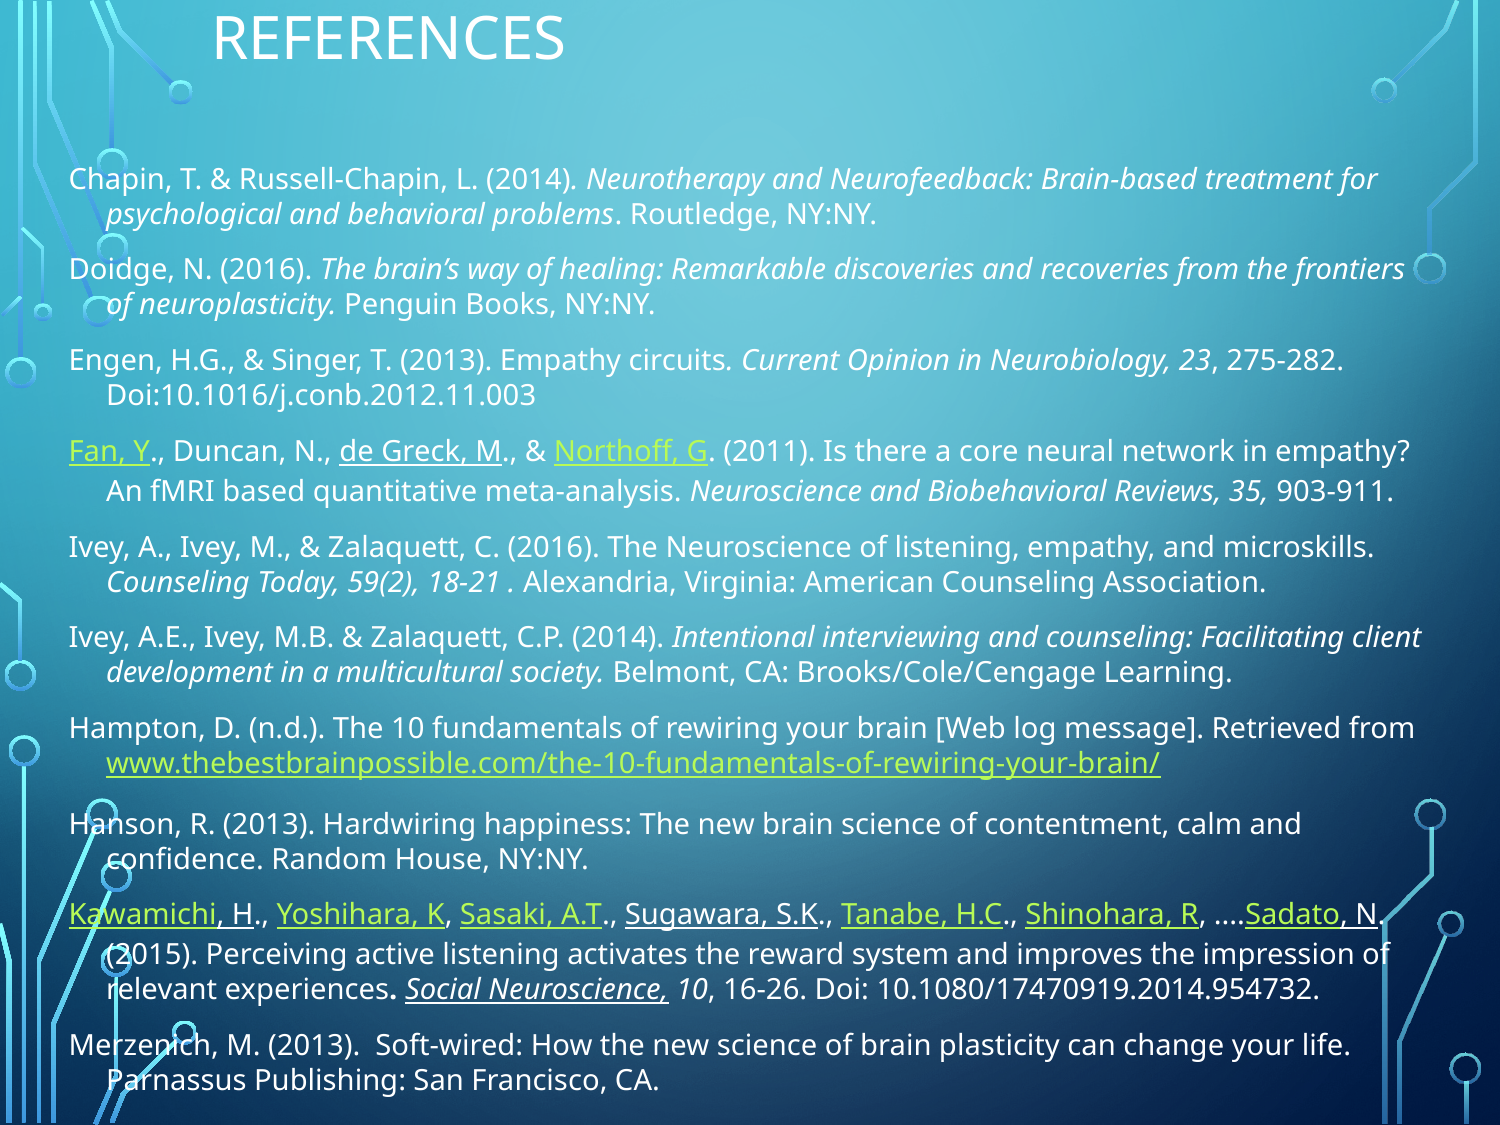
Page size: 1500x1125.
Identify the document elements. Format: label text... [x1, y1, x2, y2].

title References [195, 0, 1360, 152]
list Chapin, T. & Russell-Chapin, L. (2014). Neurotherapy and Neurofeedback: Brain-based treatment for psychological and behavioral problems. Routledge, NY:NY. Doidge, N. (2016). The brain’s way of healing: Remarkable discoveries and recoveries from the frontiers of neuroplasticity. Penguin Books, NY:NY. Engen, H.G., & Singer, T. (2013). Empathy circuits. Current Opinion in Neurobiology, 23, 275-282. Doi:10.1016/j.conb.2012.11.003 Fan, Y., Duncan, N., de Greck, M., & Northoff, G. (2011). Is there a core neural network in empathy? An fMRI based quantitative meta-analysis. Neuroscience and Biobehavioral Reviews, 35, 903-911. Ivey, A., Ivey, M., & Zalaquett, C. (2016). The Neuroscience of listening, empathy, and microskills. Counseling Today, 59(2), 18-21 . Alexandria, Virginia: American Counseling Association. Ivey, A.E., Ivey, M.B. & Zalaquett, C.P. (2014). Intentional interviewing and counseling: Facilitating client development in a multicultural society. Belmont, CA: Brooks/Cole/Cengage Learning. Hampton, D. (n.d.). The 10 fundamentals of rewiring your brain [Web log message]. Retrieved from www.thebestbrainpossible.com/the-10-fundamentals-of-rewiring-your-brain/ Hanson, R. (2013). Hardwiring happiness: The new brain science of contentment, calm and confidence. Random House, NY:NY. Kawamichi, H., Yoshihara, K, Sasaki, A.T., Sugawara, S.K., Tanabe, H.C., Shinohara, R, ....Sadato, N. (2015). Perceiving active listening activates the reward system and improves the impression of relevant experiences. Social Neuroscience, 10, 16-26. Doi: 10.1080/17470919.2014.954732. Merzenich, M. (2013). Soft-wired: How the new science of brain plasticity can change your life. Parnassus Publishing: San Francisco, CA. [53, 152, 1447, 1125]
